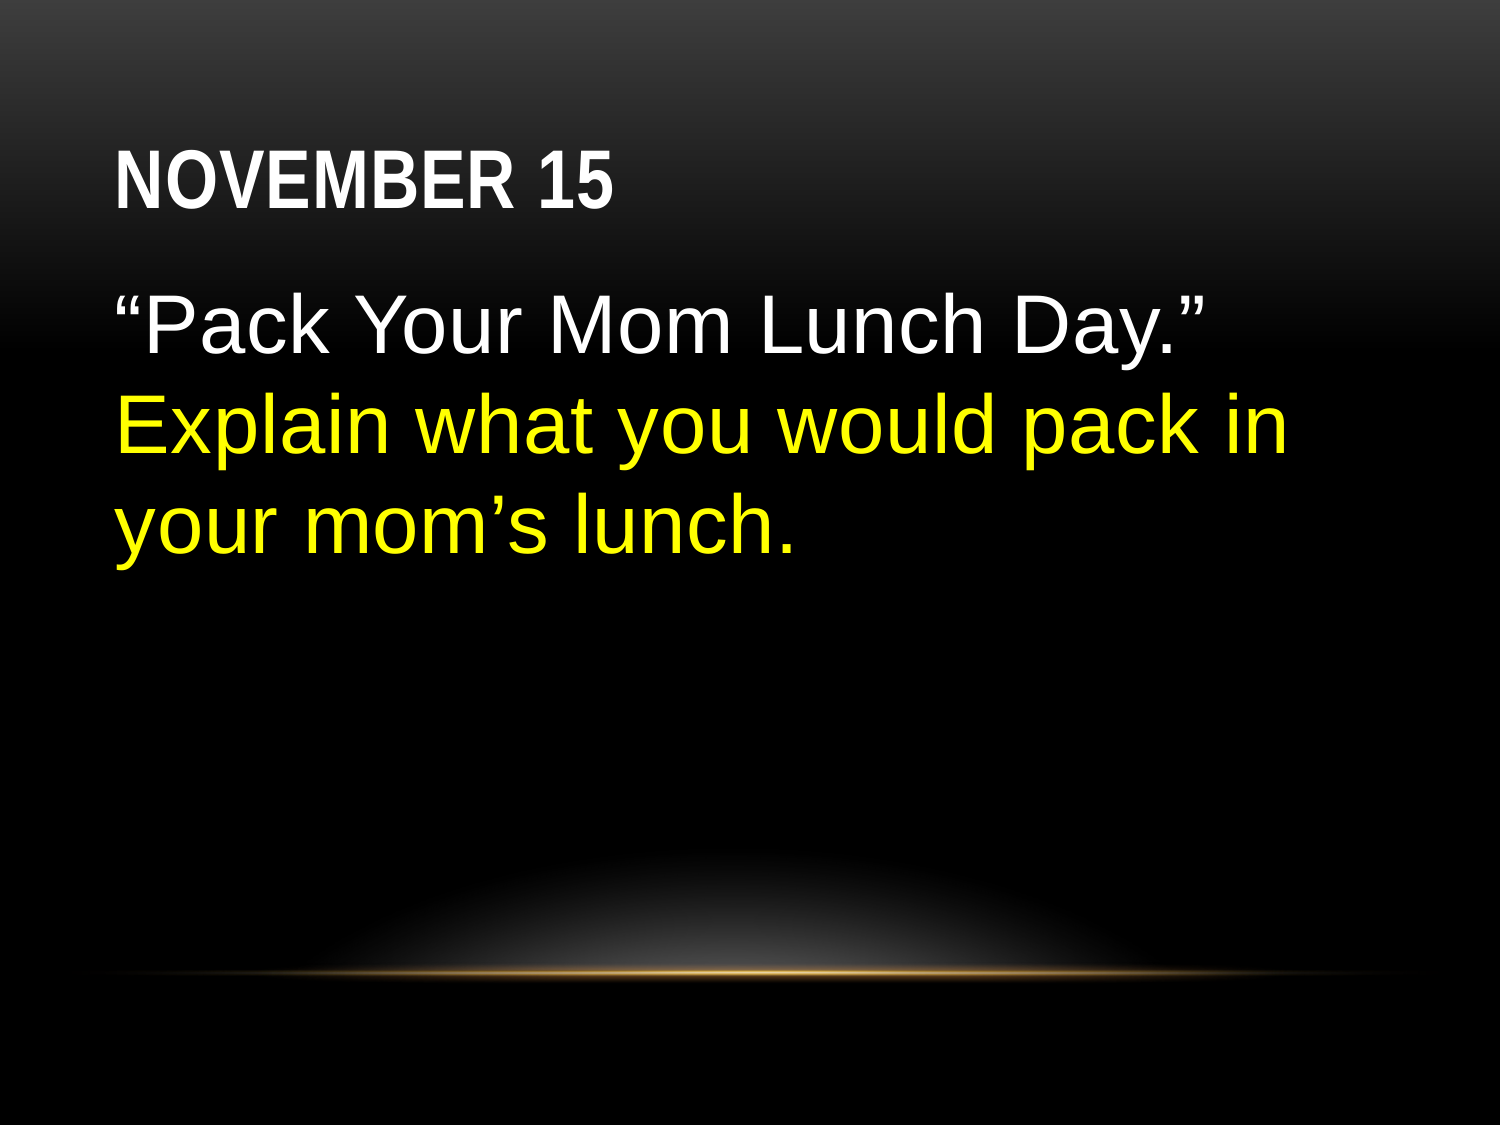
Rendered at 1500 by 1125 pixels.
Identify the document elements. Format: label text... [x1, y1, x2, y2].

picture [0, 0, 1500, 1125]
title November 15 [99, 45, 1400, 233]
list “Pack Your Mom Lunch Day.” Explain what you would pack in your mom’s lunch. [99, 262, 1400, 938]
